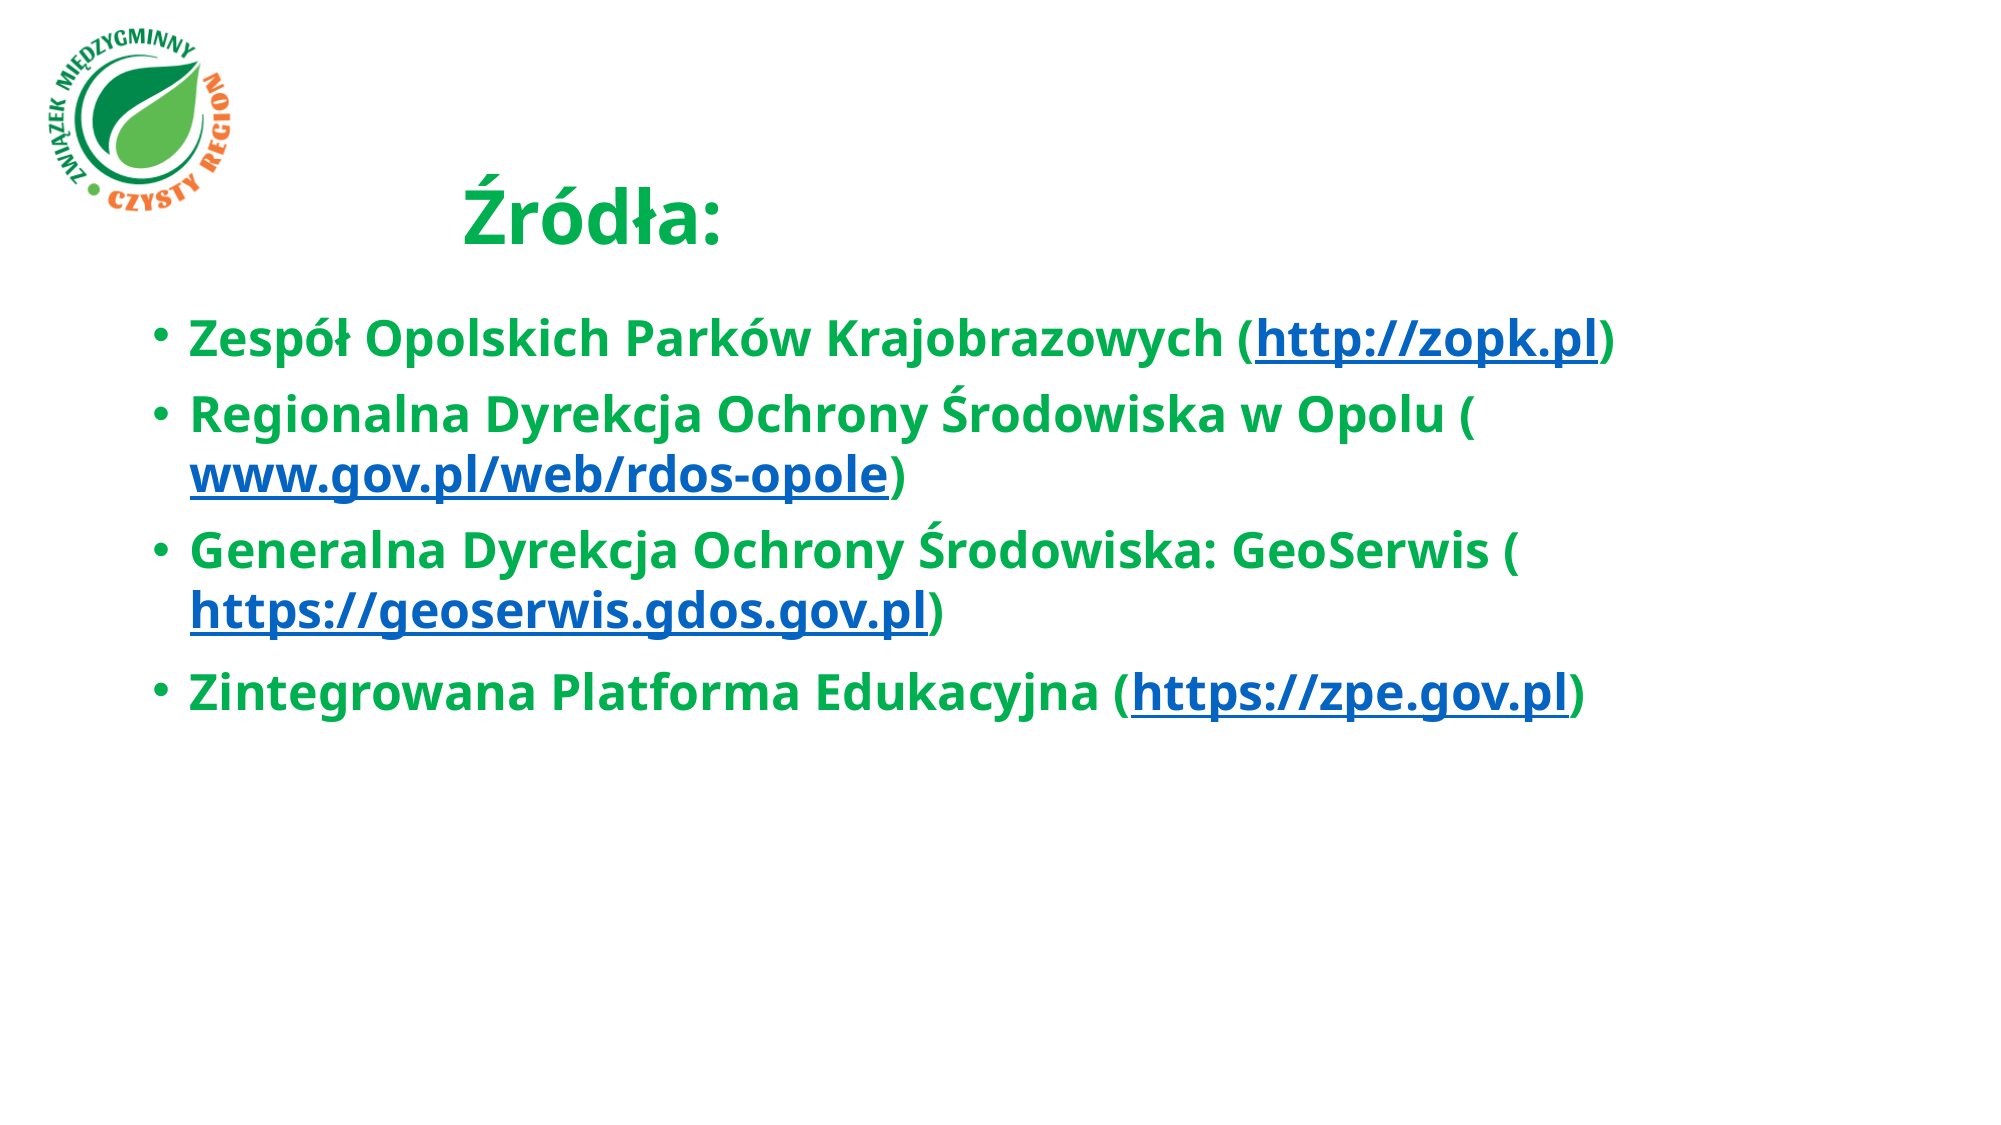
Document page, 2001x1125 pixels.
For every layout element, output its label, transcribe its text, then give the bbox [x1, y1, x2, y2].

picture [11, 18, 275, 237]
list Zespół Opolskich Parków Krajobrazowych (http://zopk.pl) Regionalna Dyrekcja Ochrony Środowiska w Opolu (www.gov.pl/web/rdos-opole) Generalna Dyrekcja Ochrony Środowiska: GeoSerwis (https://geoserwis.gdos.gov.pl) Zintegrowana Platforma Edukacyjna (https://zpe.gov.pl) [137, 299, 1863, 1014]
title Źródła: [448, 111, 1031, 330]
